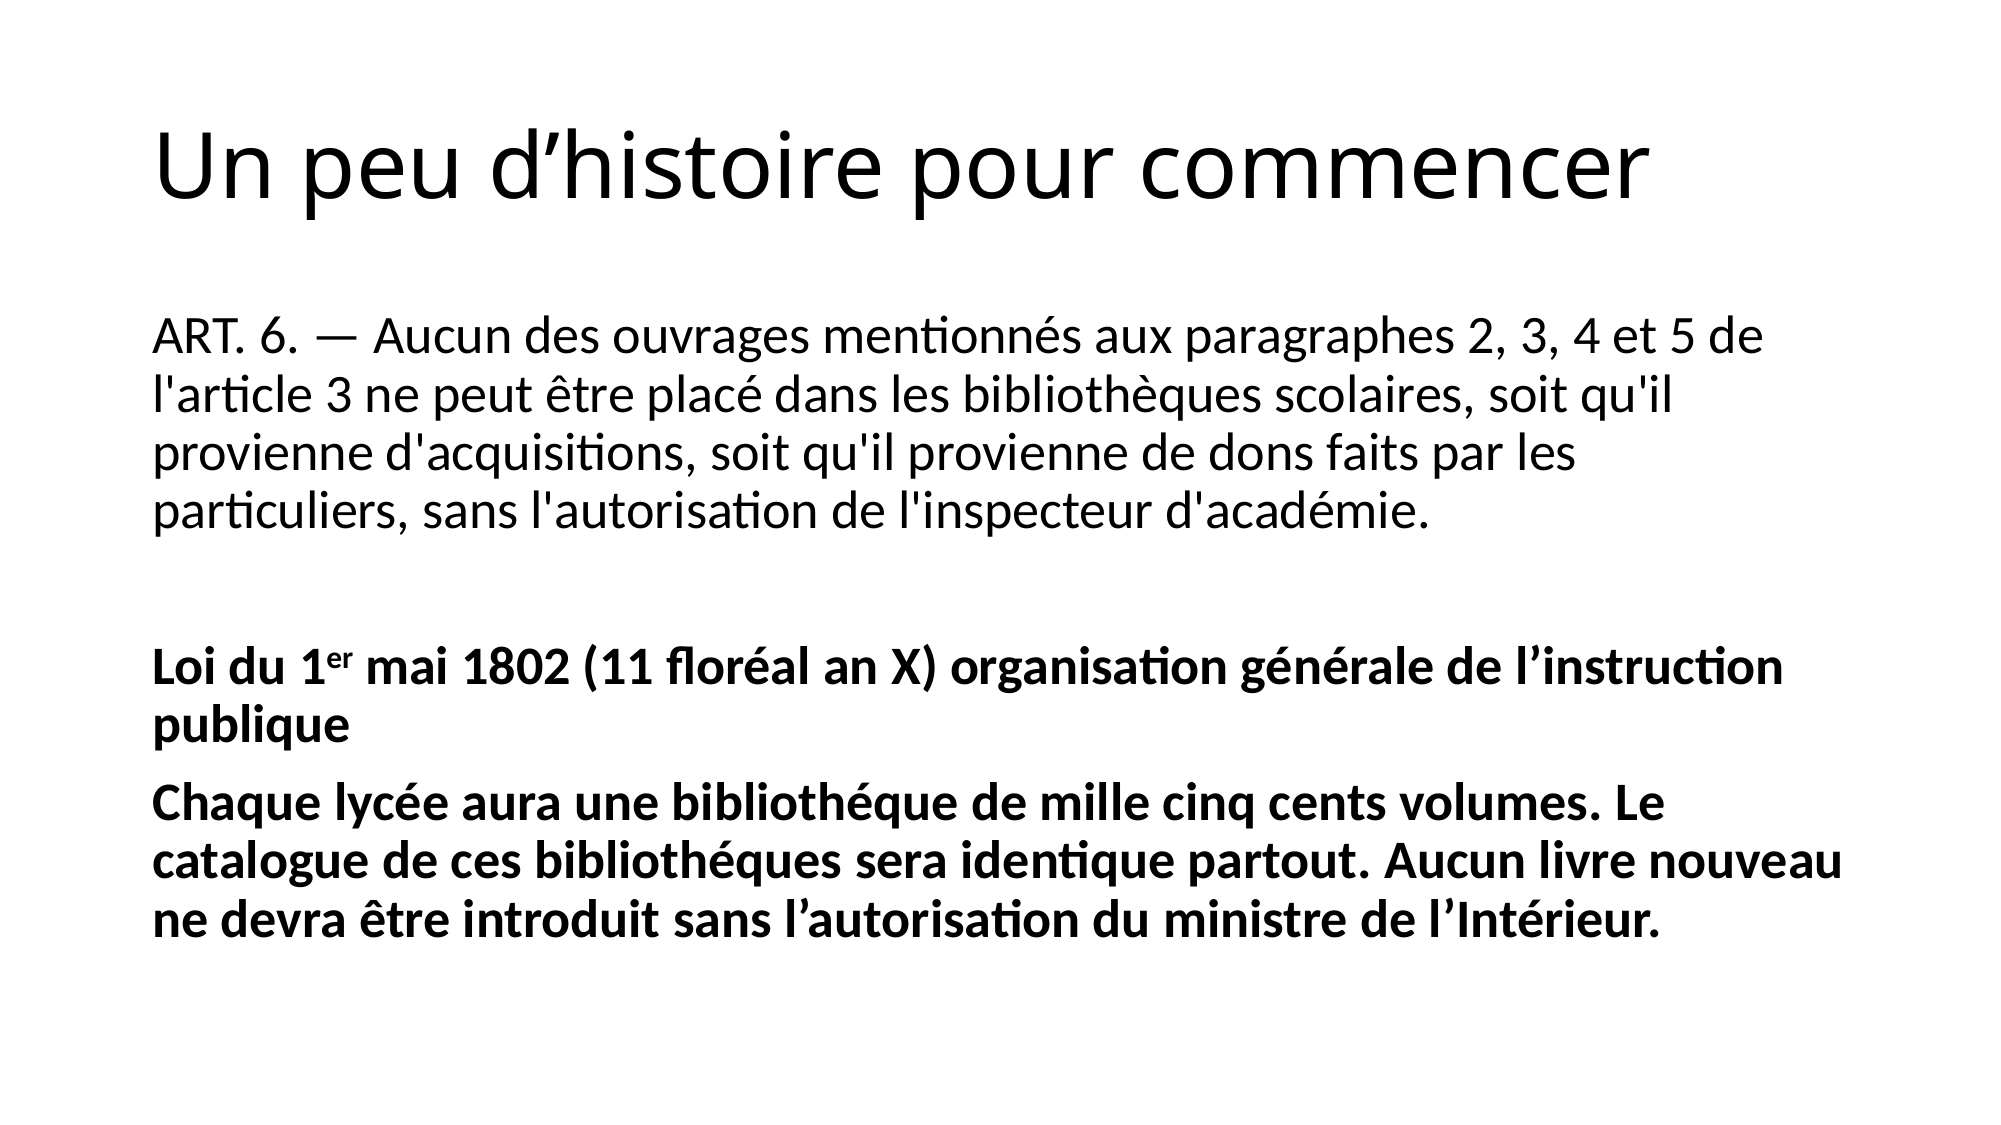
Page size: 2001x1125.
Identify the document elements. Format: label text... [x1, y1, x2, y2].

title Un peu d’histoire pour commencer [137, 59, 1863, 278]
list ART. 6. — Aucun des ouvrages mentionnés aux paragraphes 2, 3, 4 et 5 de l'article 3 ne peut être placé dans les bibliothèques scolaires, soit qu'il provienne d'acquisitions, soit qu'il provienne de dons faits par les particuliers, sans l'autorisation de l'inspecteur d'académie. Loi du 1er mai 1802 (11 floréal an X) organisation générale de l’instruction publique Chaque lycée aura une bibliothéque de mille cinq cents volumes. Le catalogue de ces bibliothéques sera identique partout. Aucun livre nouveau ne devra être introduit sans l’autorisation du ministre de l’Intérieur. [137, 299, 1863, 1014]
